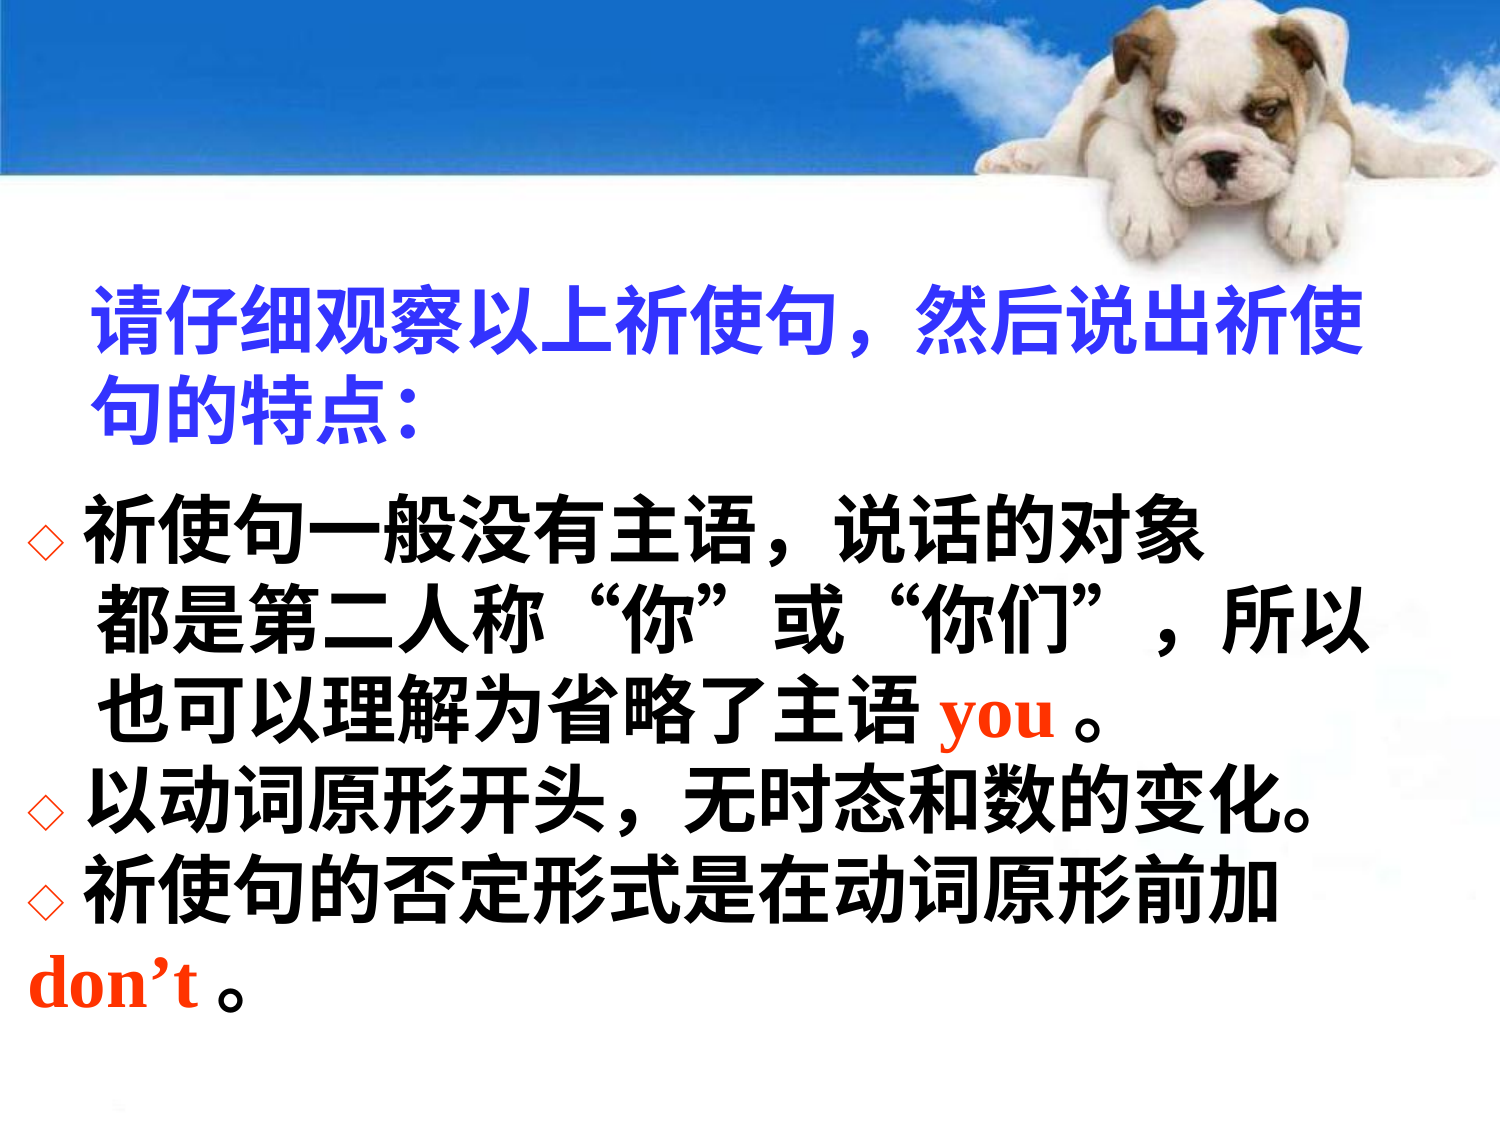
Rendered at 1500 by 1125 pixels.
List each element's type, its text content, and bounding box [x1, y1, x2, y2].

picture [0, 0, 1500, 1125]
text_box ◇ 祈使句一般没有主语，说话的对象 都是第二人称“你”或“你们”，所以 也可以理解为省略了主语you。 ◇ 以动词原形开头，无时态和数的变化。 ◇ 祈使句的否定形式是在动词原形前加don’t。 [12, 474, 1475, 1030]
text_box 请仔细观察以上祈使句，然后说出祈使句的特点： [75, 266, 1388, 461]
